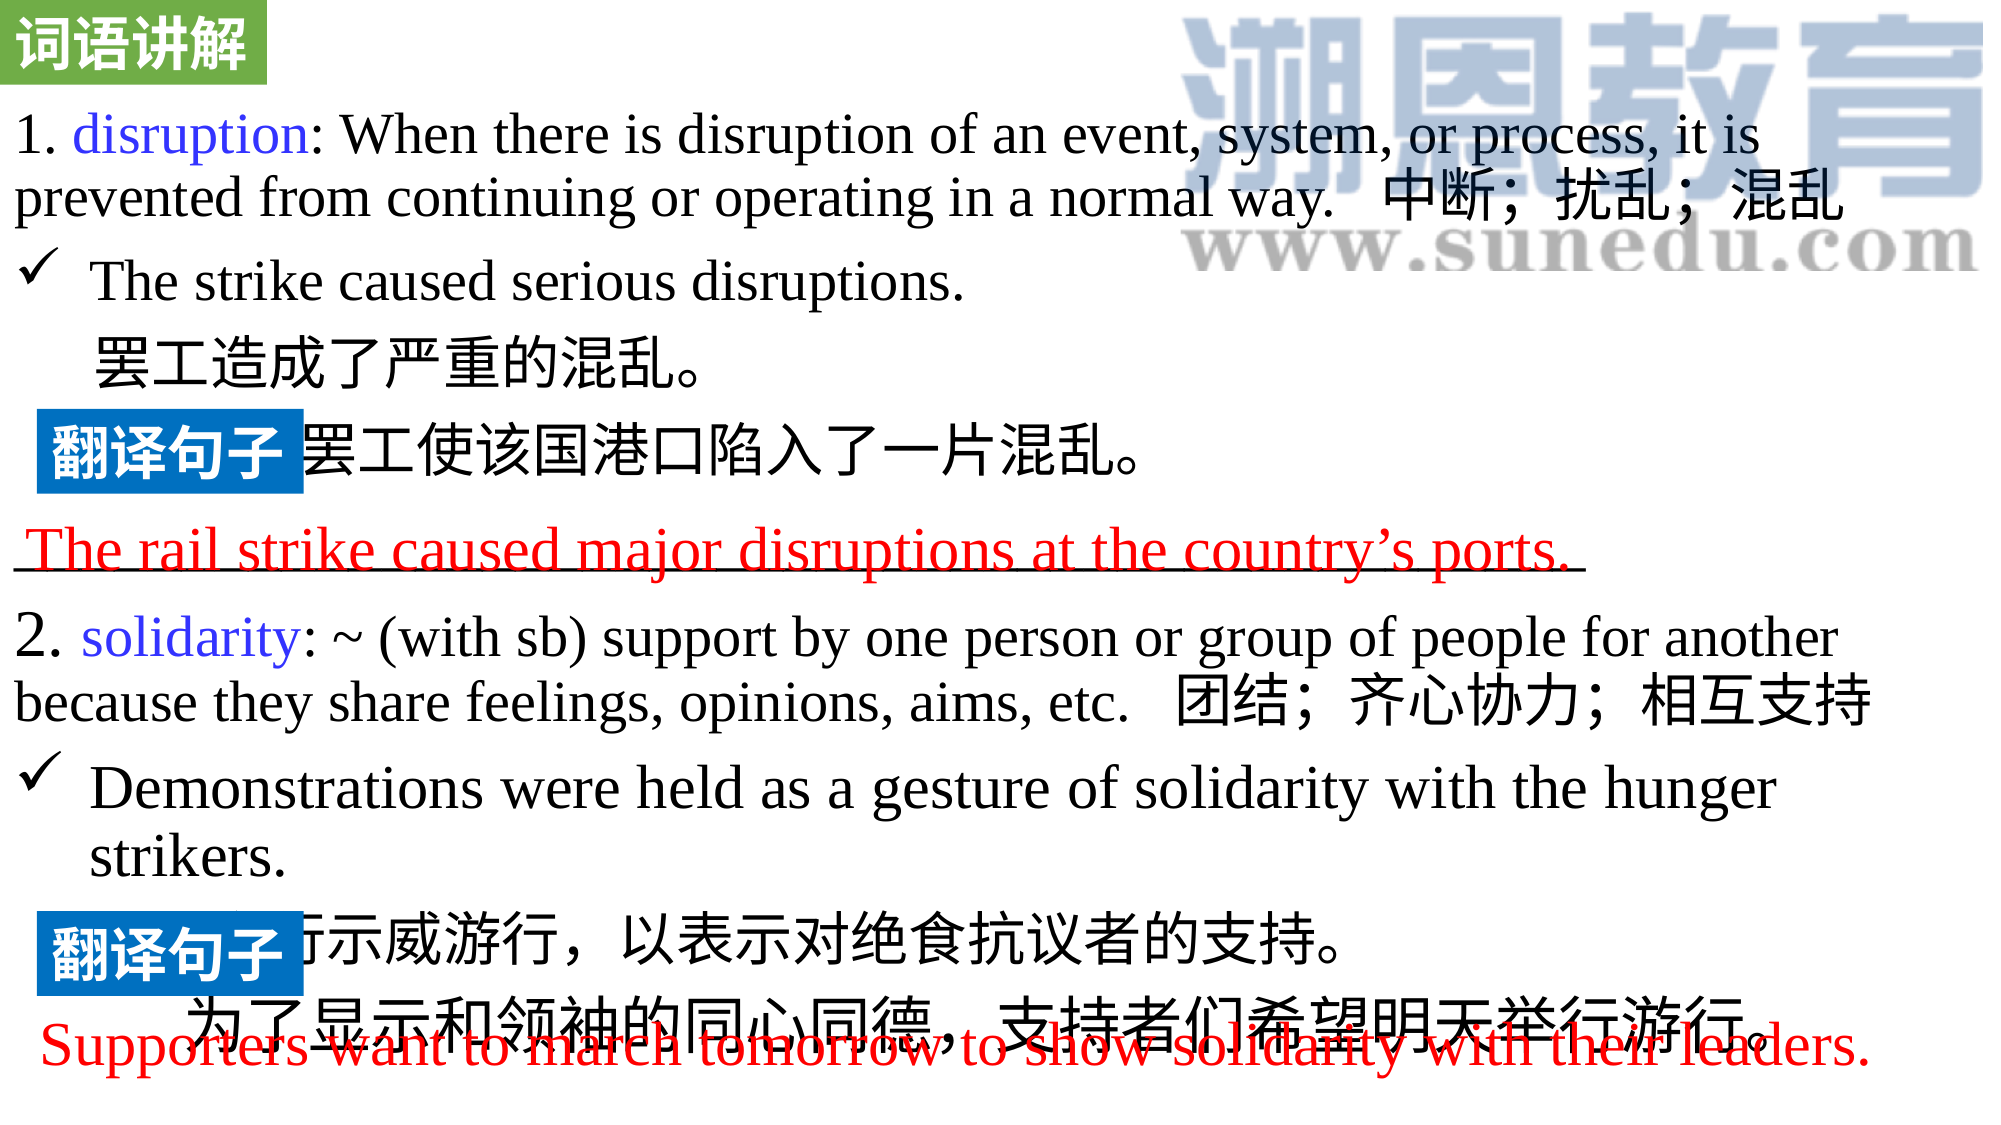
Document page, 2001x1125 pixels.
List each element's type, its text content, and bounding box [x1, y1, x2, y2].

text_box The rail strike caused major disruptions at the country’s ports. [10, 500, 2000, 590]
text_box Supporters want to march tomorrow to show solidarity with their leaders. [24, 995, 1945, 1085]
text_box 翻译句子 [36, 911, 304, 995]
picture [1178, 10, 1983, 271]
text_box 词语讲解 [0, 0, 267, 85]
text_box 1. disruption: When there is disruption of an event, system, or process, it is prevented from continuing or operating in a normal way. 中断；扰乱；混乱 The strike caused serious disruptions. 罢工造成了严重的混乱。 铁路罢工使该国港口陷入了一片混乱。 _______________________________________________ 2. solidarity: ~ (with sb) support by one person or group of people for another because they share feelings, opinions, aims, etc. 团结；齐心协力；相互支持 Demonstrations were held as a gesture of solidarity with the hunger strikers. 人们举行示威游行，以表示对绝食抗议者的支持。 为了显示和领袖的同心同德，支持者们希望明天举行游行。 ____________________________________________________________ [0, 96, 2000, 1125]
text_box 翻译句子 [36, 408, 304, 494]
